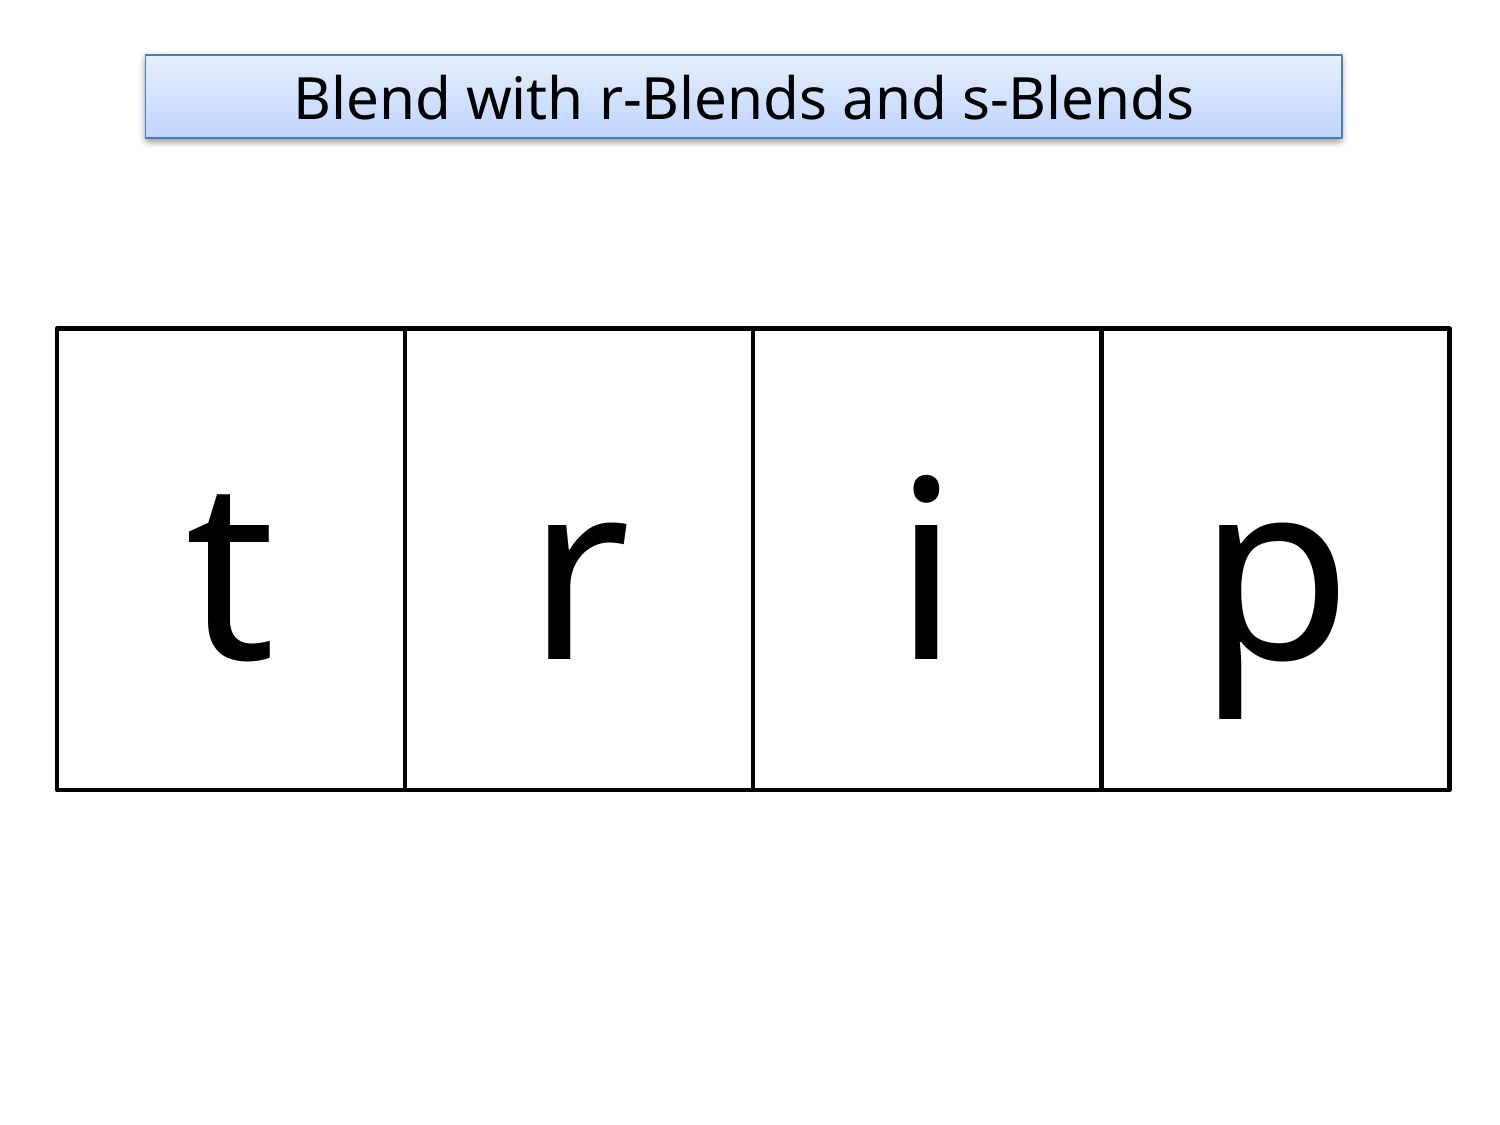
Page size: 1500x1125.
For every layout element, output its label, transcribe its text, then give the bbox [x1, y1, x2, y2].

text_box t [55, 326, 403, 792]
text_box Blend with r-Blends and s-Blends [145, 54, 1343, 139]
text_box i [751, 326, 1099, 792]
text_box r [403, 326, 751, 792]
text_box p [1099, 326, 1452, 792]
